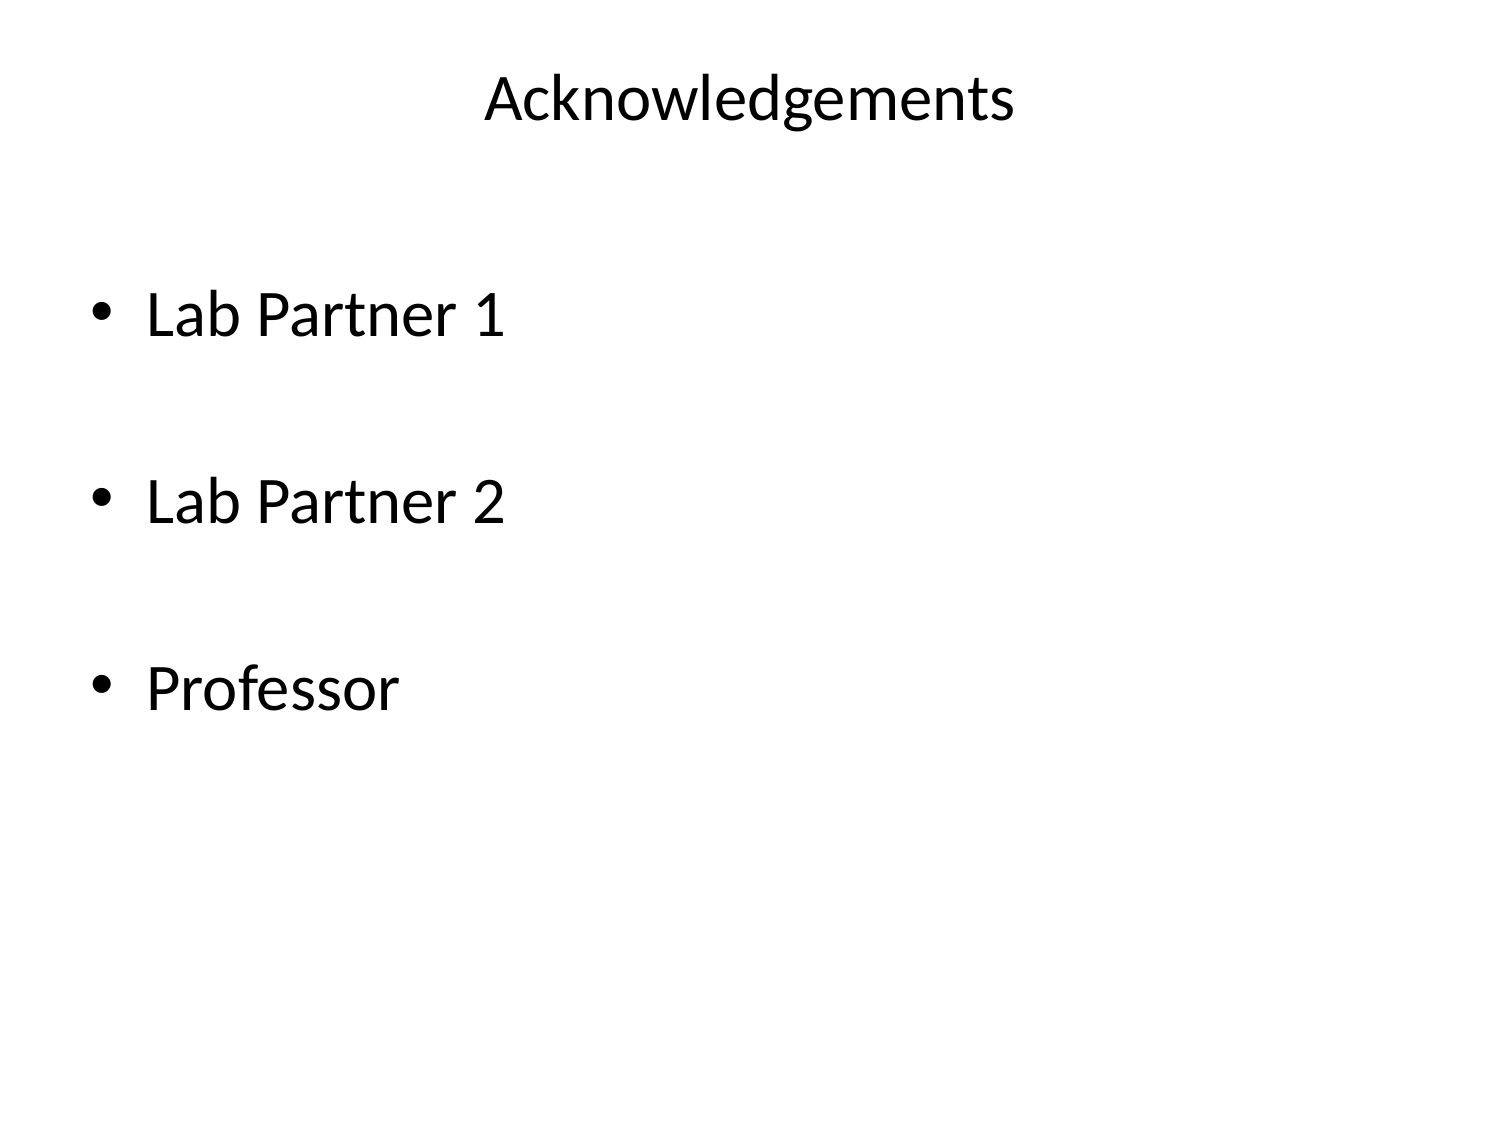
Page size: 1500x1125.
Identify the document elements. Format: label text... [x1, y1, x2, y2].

list Lab Partner 1 Lab Partner 2 Professor [75, 262, 1425, 1005]
title Acknowledgements [75, 0, 1425, 188]
